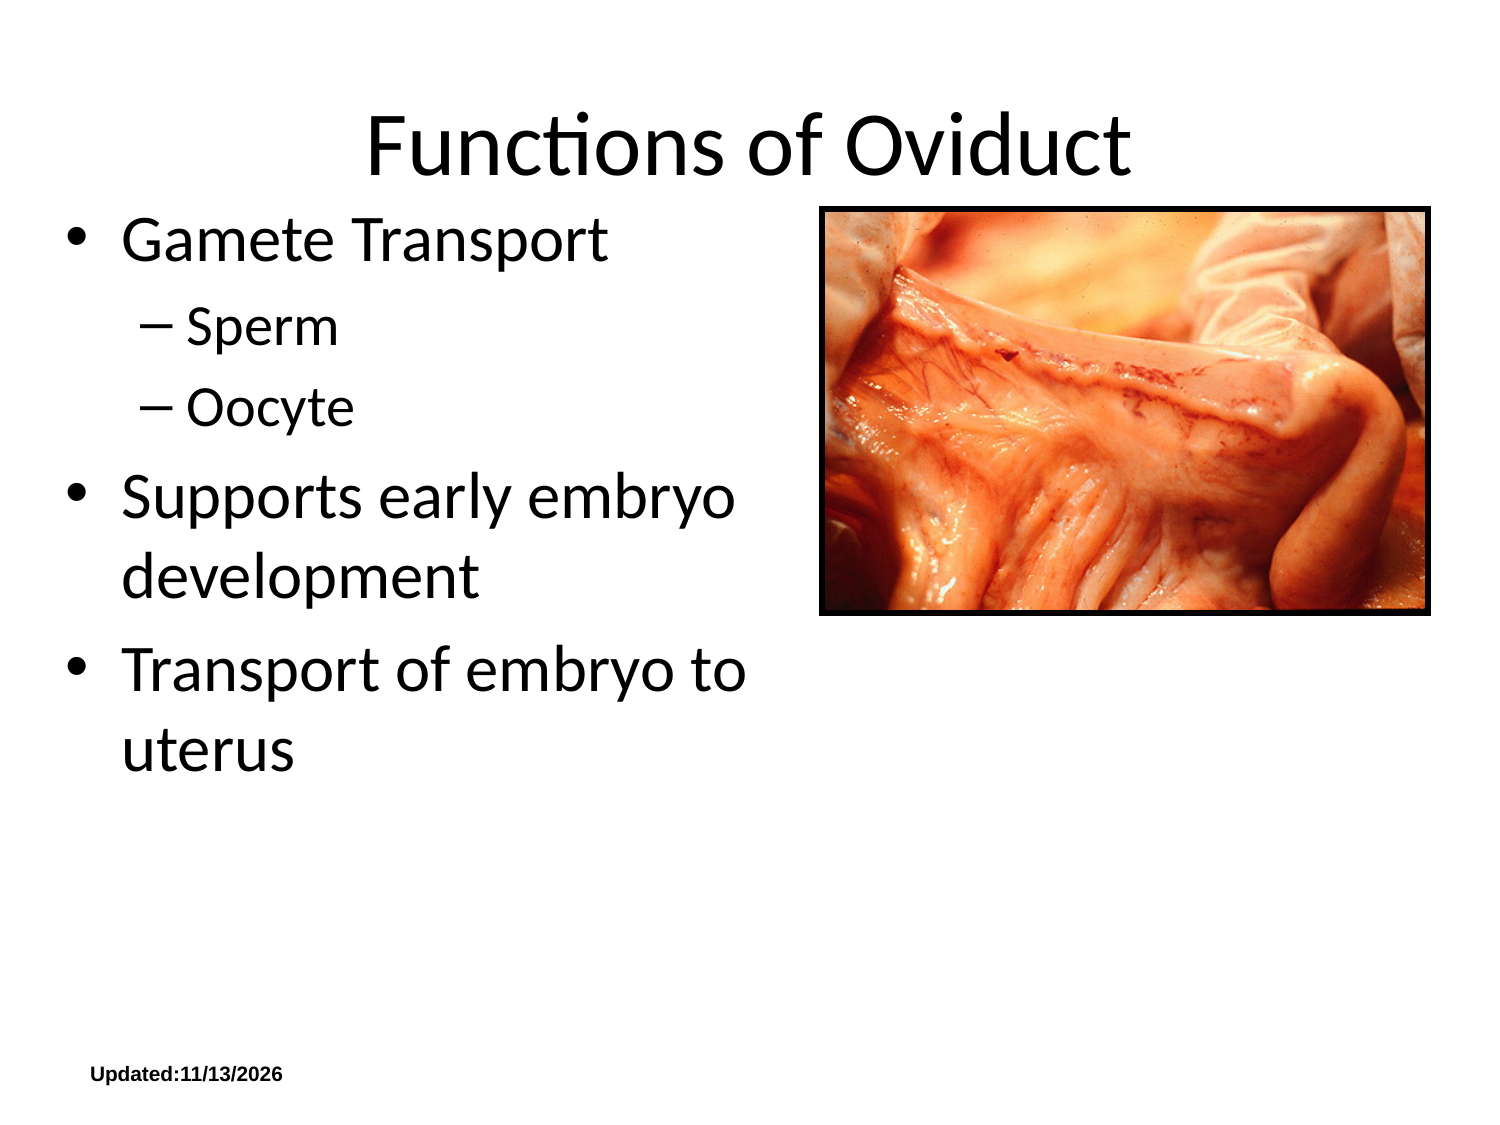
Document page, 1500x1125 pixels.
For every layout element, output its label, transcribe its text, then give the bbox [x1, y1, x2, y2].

picture [824, 212, 1426, 610]
list Gamete Transport Sperm Oocyte Supports early embryo development Transport of embryo to uterus [50, 187, 838, 1013]
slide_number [75, 1042, 425, 1103]
title Functions of Oviduct [75, 45, 1425, 206]
